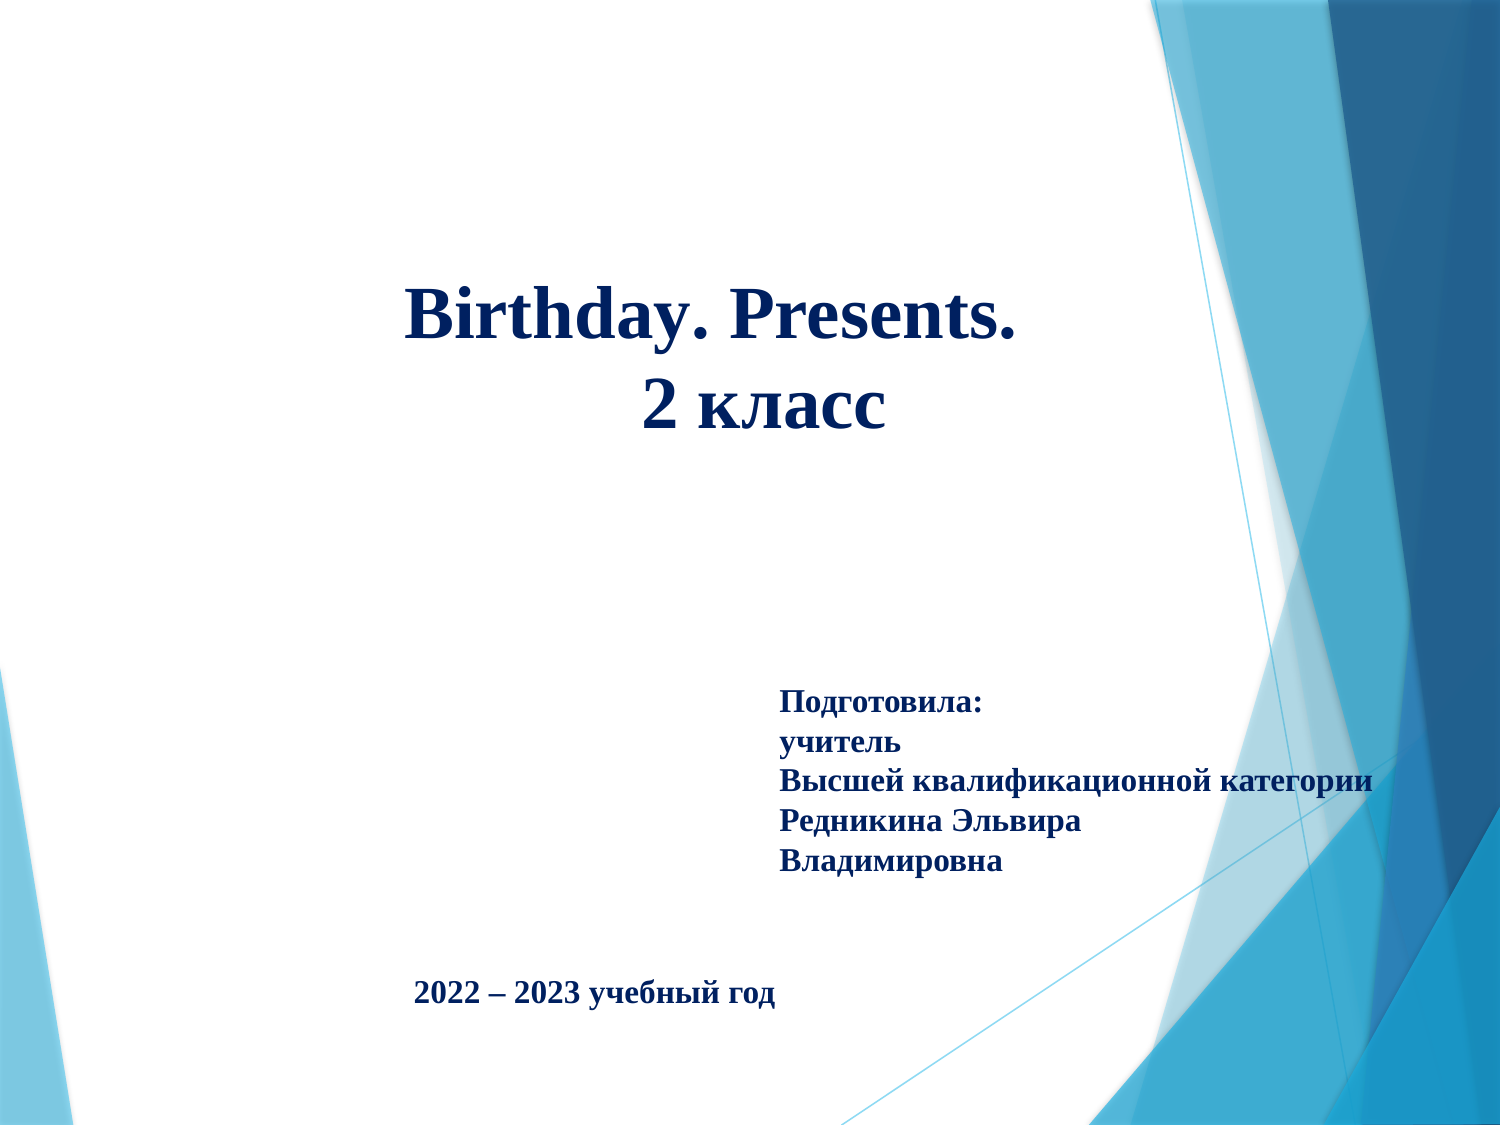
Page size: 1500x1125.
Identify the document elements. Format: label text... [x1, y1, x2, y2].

text_box Подготовила: учитель Высшей квалификационной категории Редникина Эльвира Владимировна [764, 671, 1462, 926]
text_box Birthday. Presents. 2 класс [389, 256, 1140, 452]
text_box 2022 – 2023 учебный год [399, 962, 1333, 1017]
